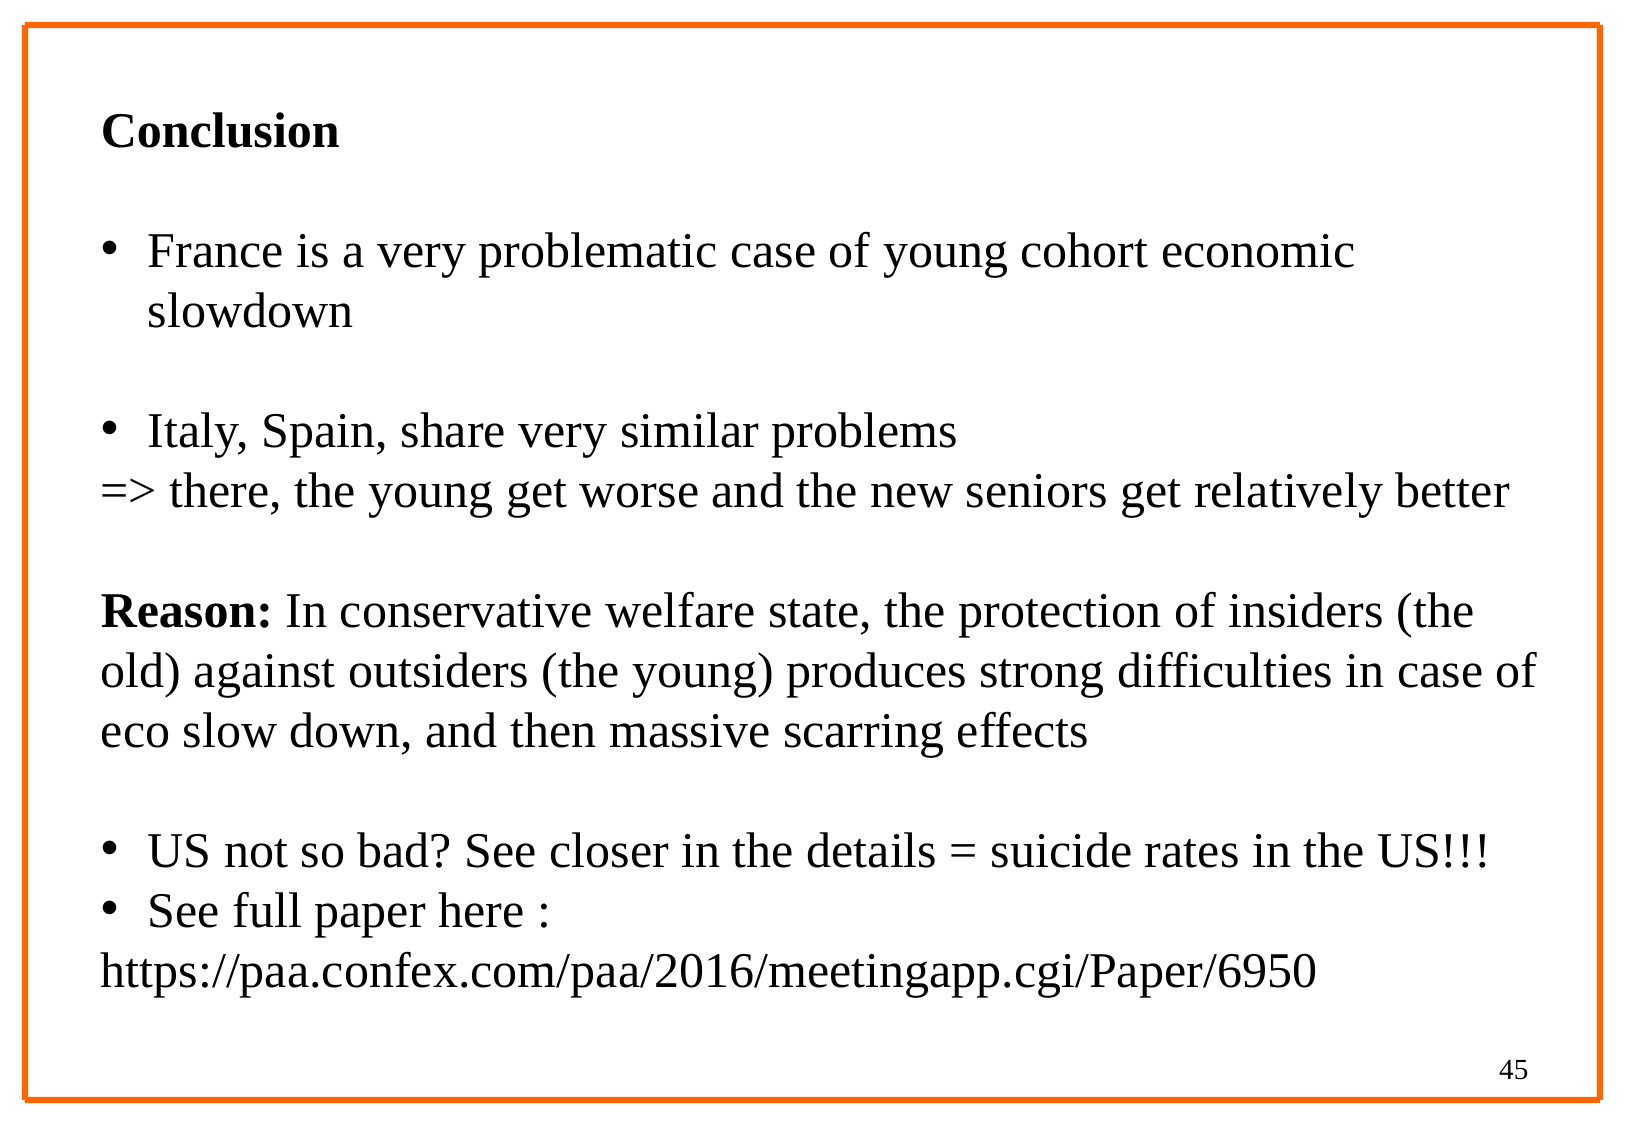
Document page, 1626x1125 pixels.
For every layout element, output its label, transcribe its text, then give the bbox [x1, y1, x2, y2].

text_box Conclusion France is a very problematic case of young cohort economic slowdown Italy, Spain, share very similar problems => there, the young get worse and the new seniors get relatively better Reason: In conservative welfare state, the protection of insiders (the old) against outsiders (the young) produces strong difficulties in case of eco slow down, and then massive scarring effects US not so bad? See closer in the details = suicide rates in the US!!! See full paper here : https://paa.confex.com/paa/2016/meetingapp.cgi/Paper/6950 [86, 89, 1558, 1125]
slide_number 45 [1164, 1042, 1544, 1103]
